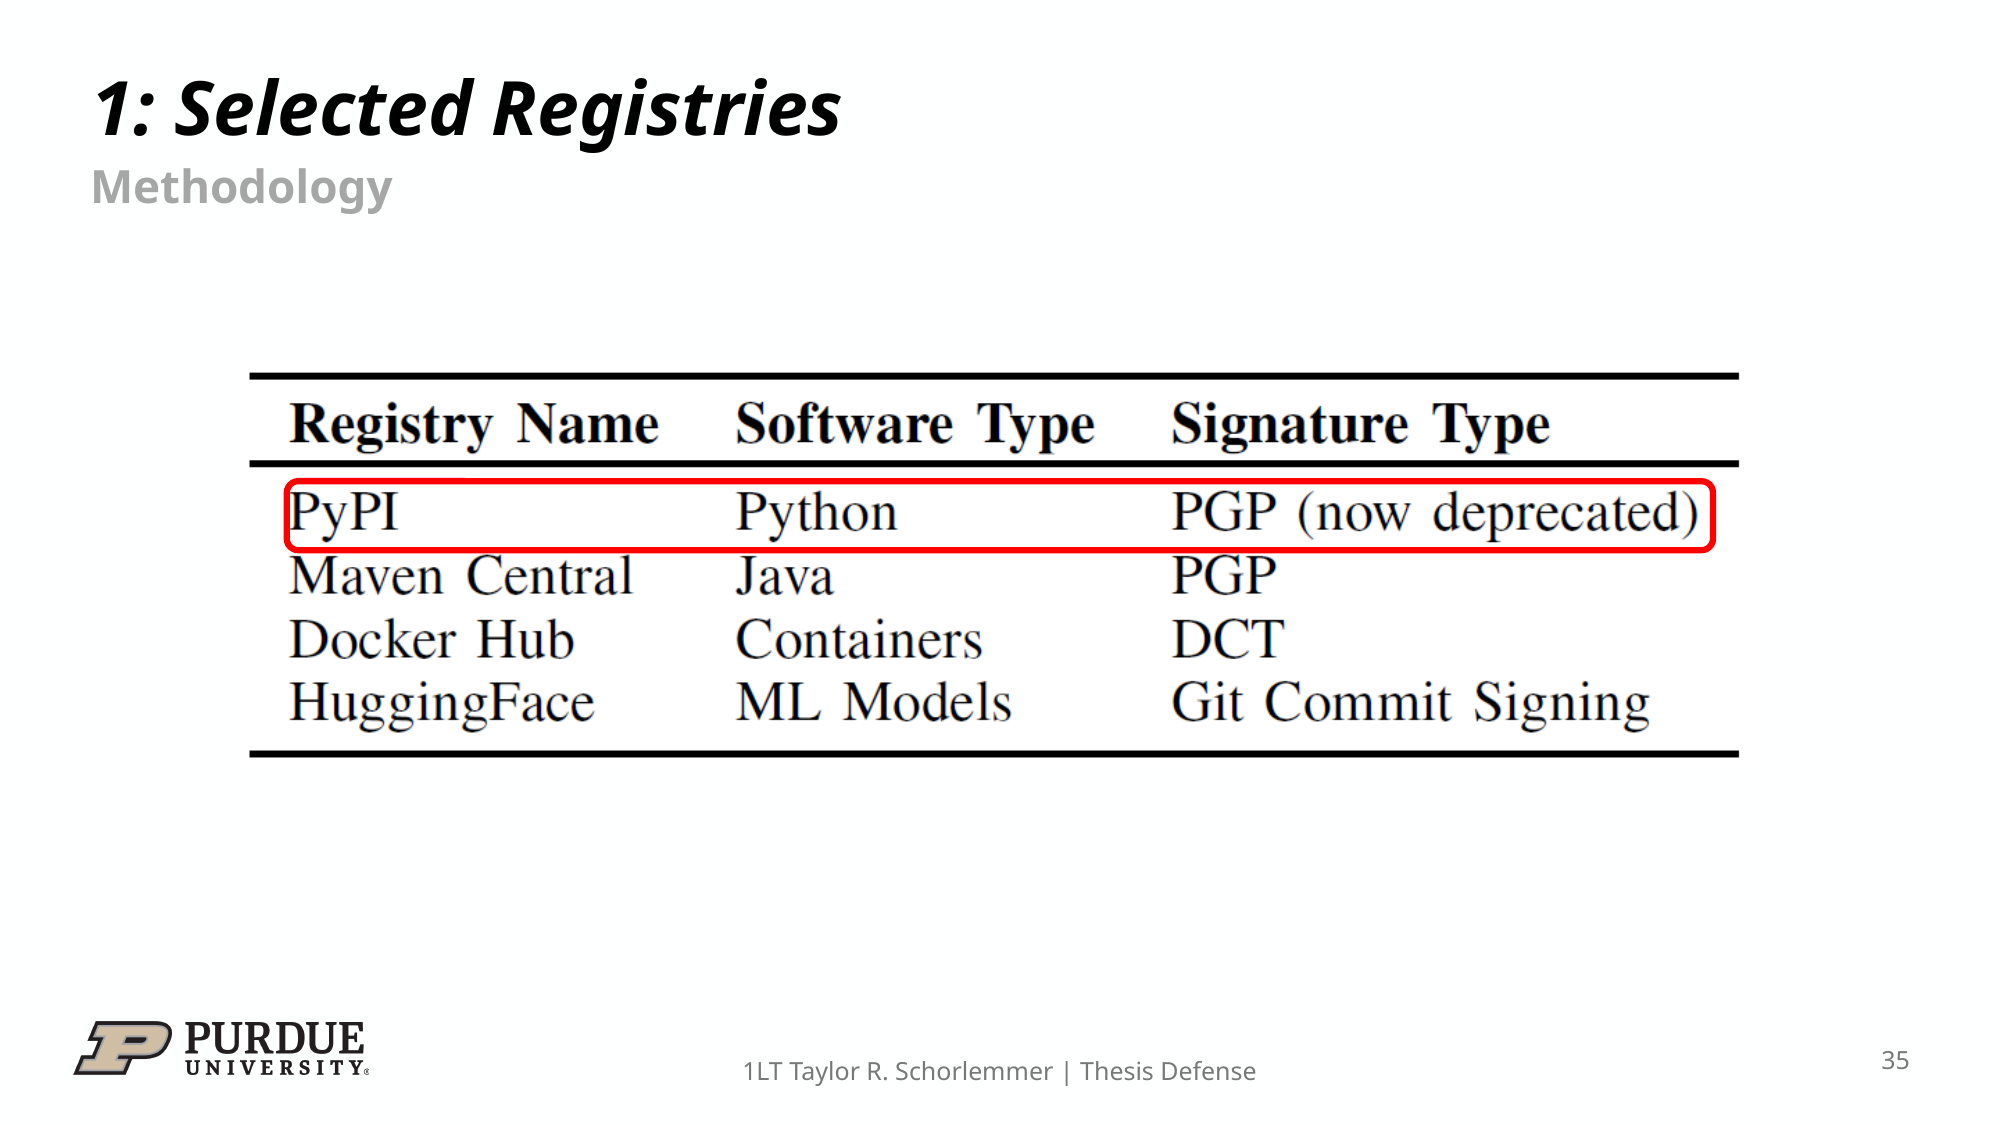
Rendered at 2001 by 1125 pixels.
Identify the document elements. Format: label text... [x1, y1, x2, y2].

title 1: Selected Registries [76, 63, 1925, 156]
slide_number 35 [1730, 1031, 1925, 1092]
picture [240, 359, 1760, 766]
list Methodology [75, 156, 1925, 217]
footer 1LT Taylor R. Schorlemmer | Thesis Defense [662, 1042, 1338, 1103]
